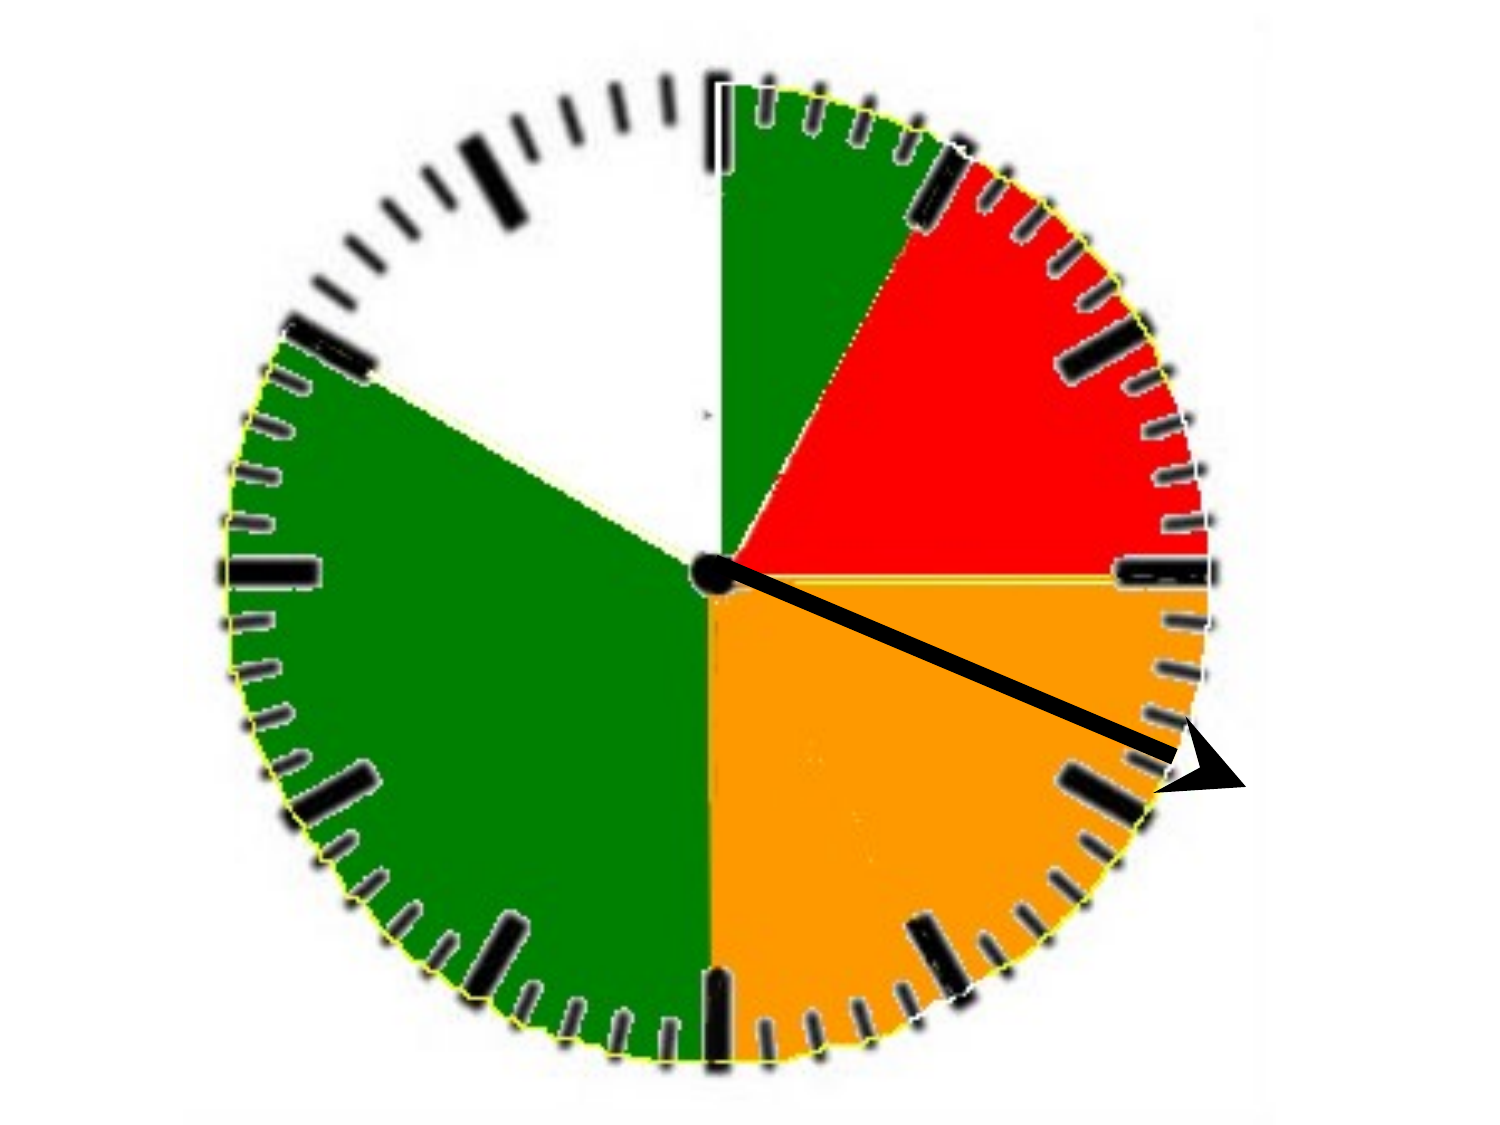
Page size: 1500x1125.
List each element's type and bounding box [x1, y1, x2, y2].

text_box [714, 562, 1247, 788]
picture [182, 5, 1306, 1125]
